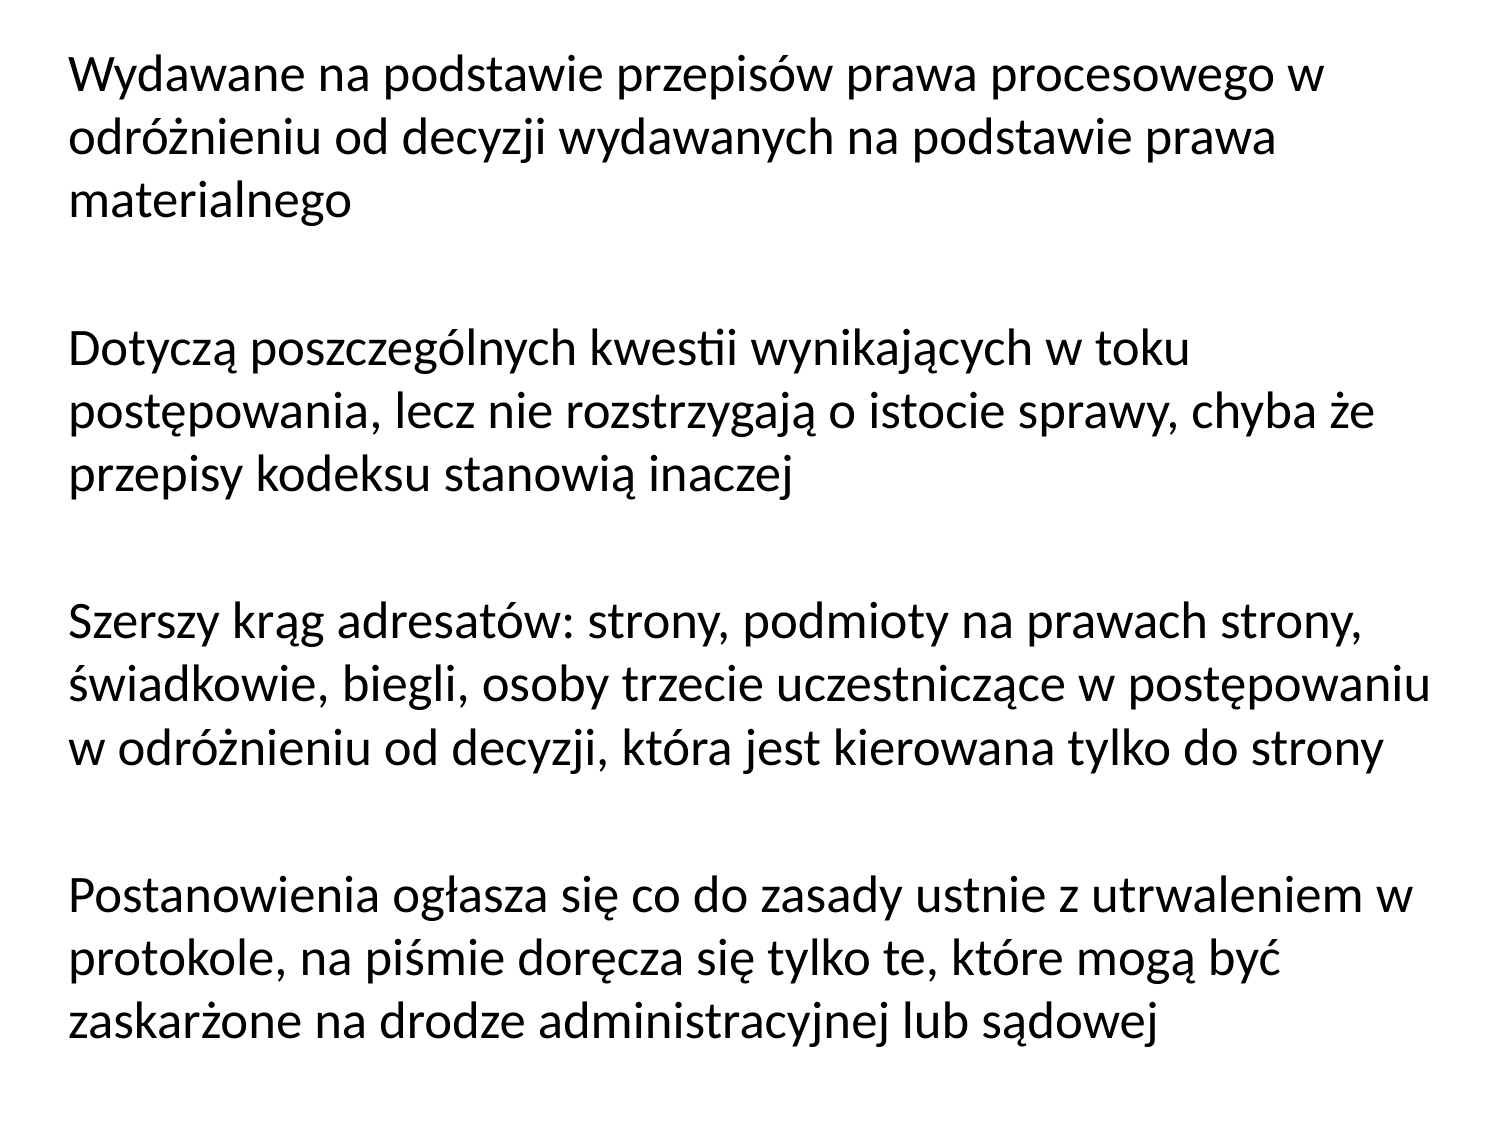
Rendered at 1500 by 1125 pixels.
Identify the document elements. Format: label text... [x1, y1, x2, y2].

list Wydawane na podstawie przepisów prawa procesowego w odróżnieniu od decyzji wydawanych na podstawie prawa materialnego Dotyczą poszczególnych kwestii wynikających w toku postępowania, lecz nie rozstrzygają o istocie sprawy, chyba że przepisy kodeksu stanowią inaczej Szerszy krąg adresatów: strony, podmioty na prawach strony, świadkowie, biegli, osoby trzecie uczestniczące w postępowaniu w odróżnieniu od decyzji, która jest kierowana tylko do strony Postanowienia ogłasza się co do zasady ustnie z utrwaleniem w protokole, na piśmie doręcza się tylko te, które mogą być zaskarżone na drodze administracyjnej lub sądowej [53, 30, 1459, 1094]
